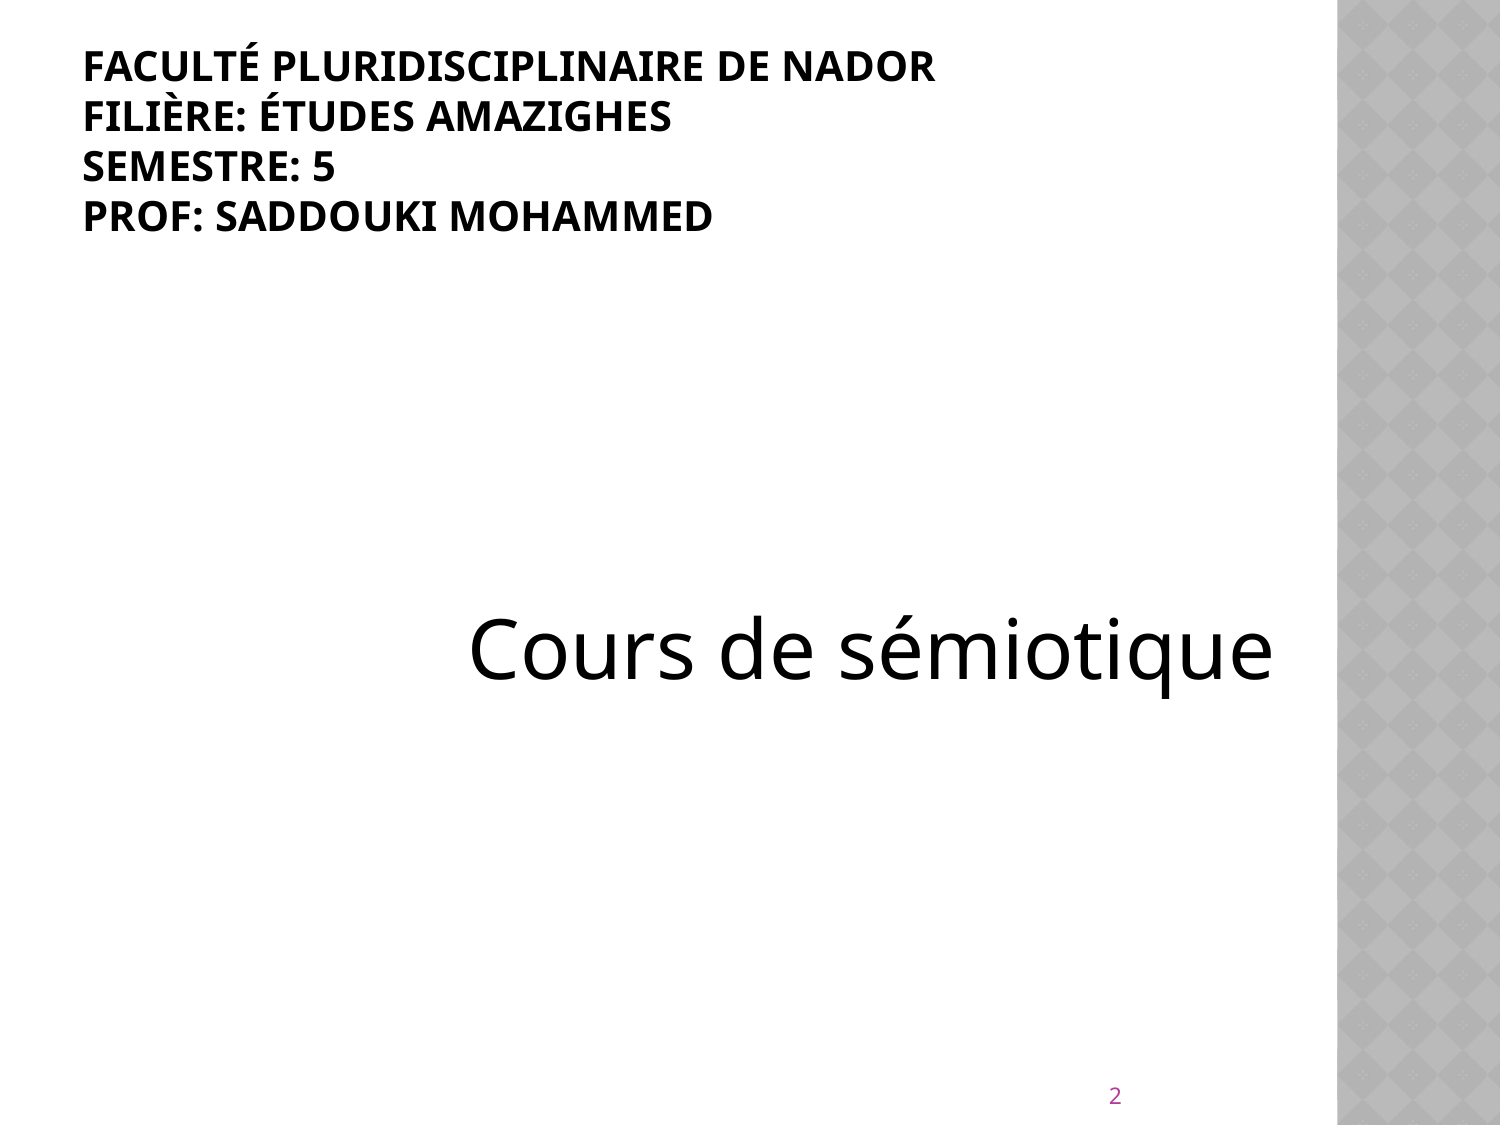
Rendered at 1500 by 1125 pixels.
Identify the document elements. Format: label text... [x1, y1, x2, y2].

title Faculté Pluridisciplinaire de Nador Filière: études amazighes Semestre: 5 prof: saddouki mohammed [75, 52, 1263, 240]
slide_number 2 [1025, 1075, 1122, 1113]
list Cours de sémiotique [75, 433, 1425, 1005]
